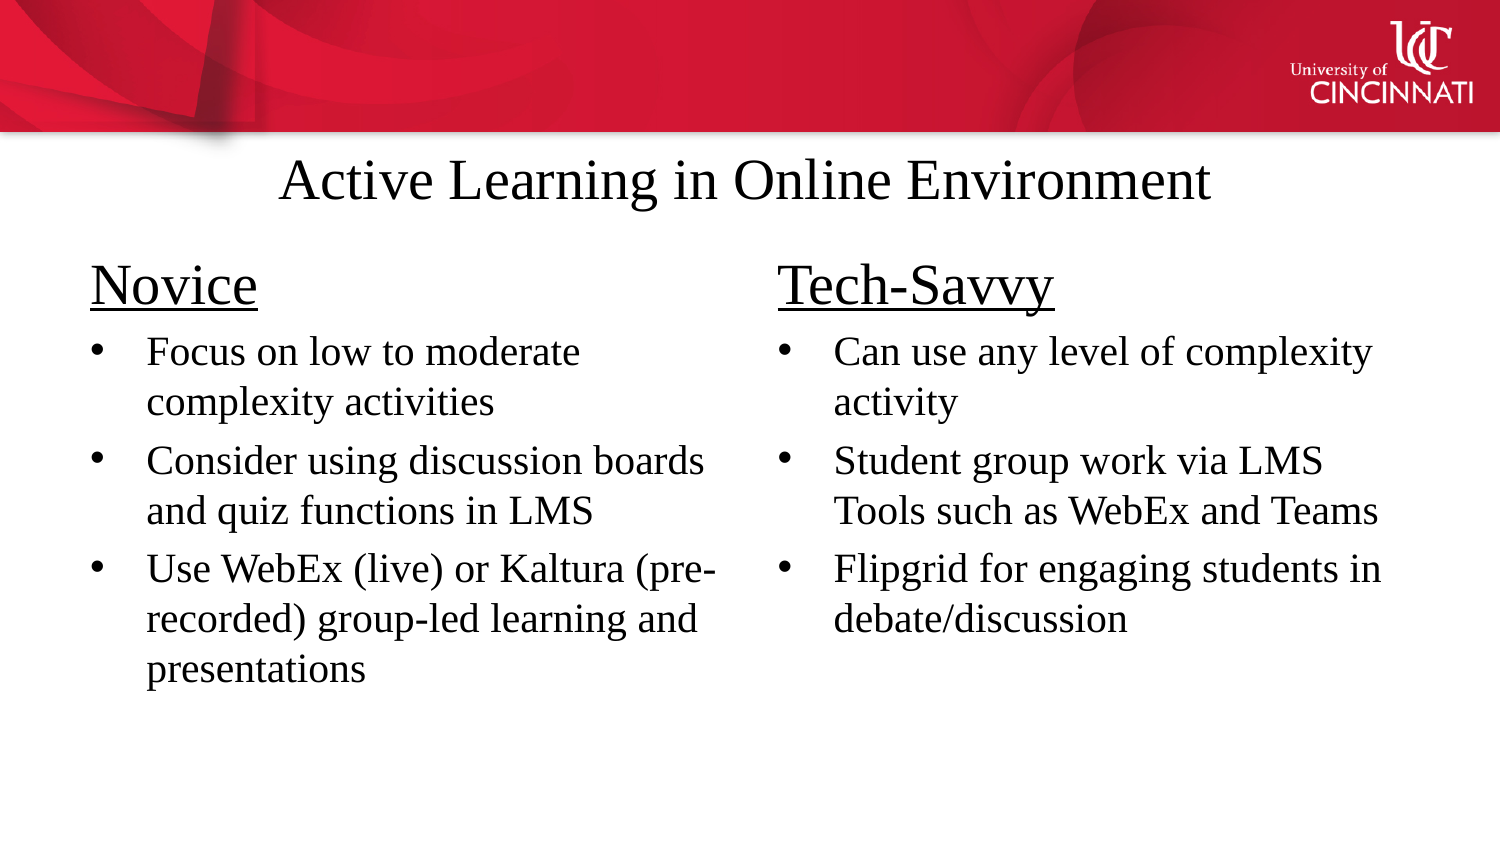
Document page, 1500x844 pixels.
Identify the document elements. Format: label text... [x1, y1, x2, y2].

picture [0, 0, 1500, 844]
list Novice Focus on low to moderate complexity activities Consider using discussion boards and quiz functions in LMS Use WebEx (live) or Kaltura (pre-recorded) group-led learning and presentations [75, 238, 738, 796]
text_box Active Learning in Online Environment [33, 133, 1458, 219]
list Tech-Savvy Can use any level of complexity activity Student group work via LMS Tools such as WebEx and Teams Flipgrid for engaging students in debate/discussion [762, 238, 1425, 796]
